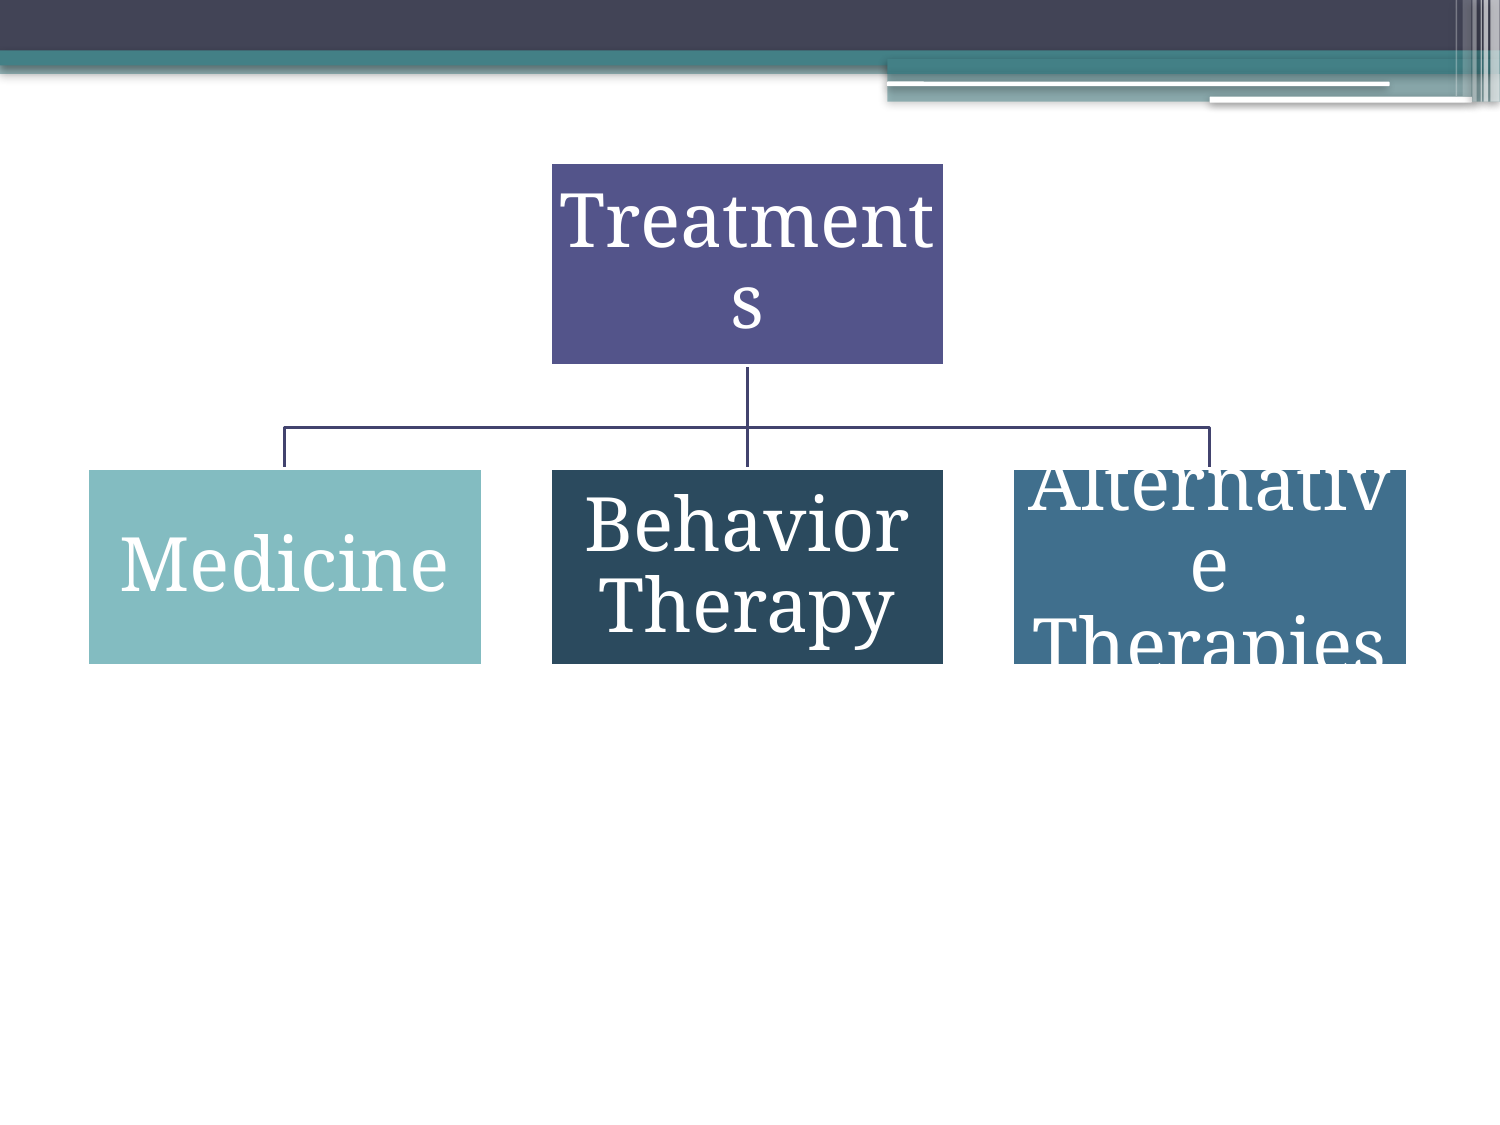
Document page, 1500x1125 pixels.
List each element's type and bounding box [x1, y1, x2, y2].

list [74, 112, 1426, 1006]
